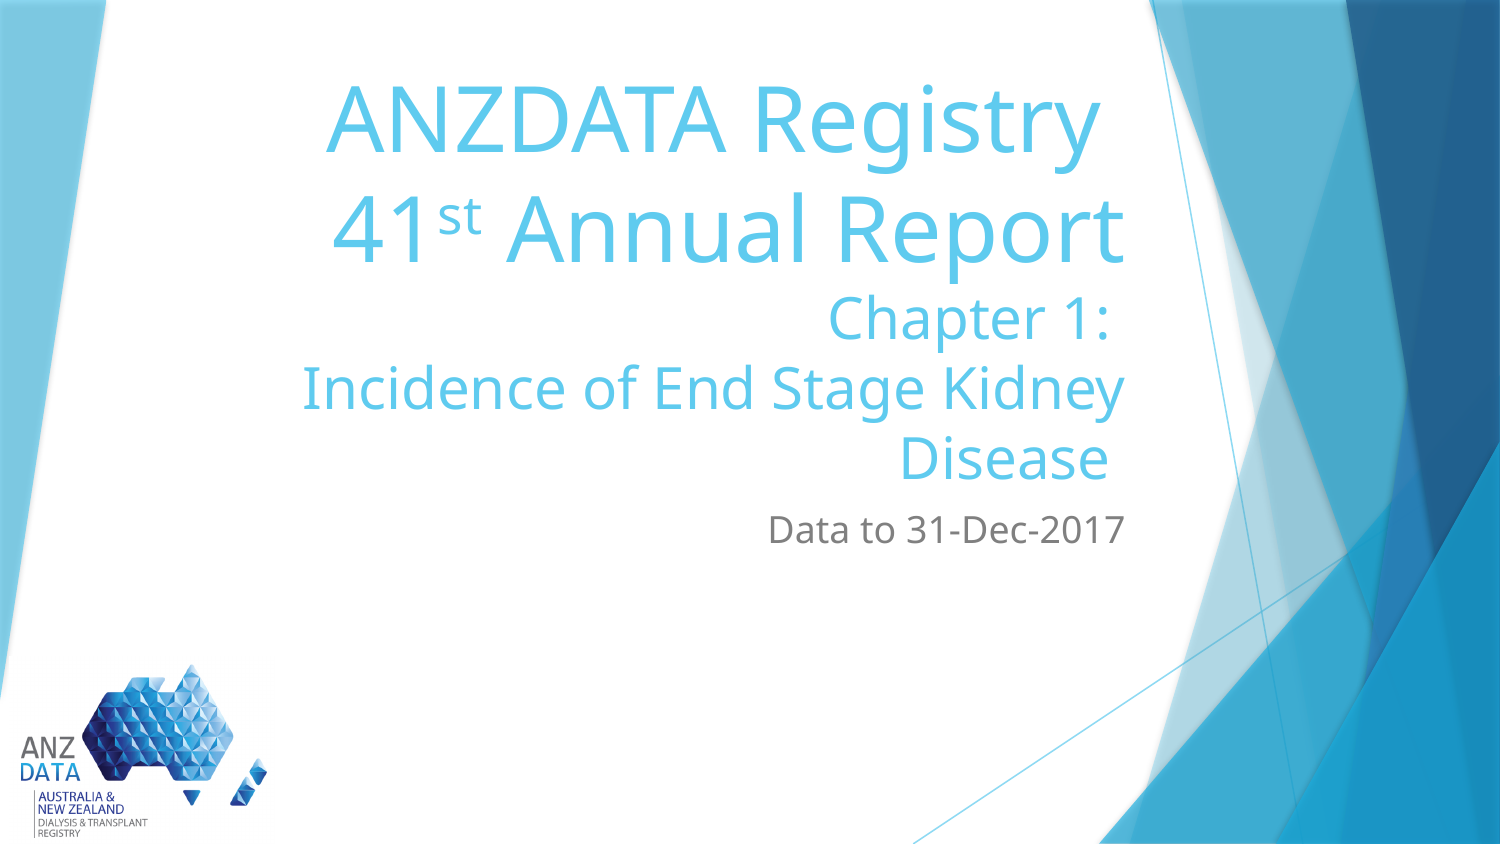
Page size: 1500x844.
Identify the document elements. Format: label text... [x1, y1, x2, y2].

picture [9, 656, 275, 844]
title ANZDATA Registry 41st Annual Report Chapter 1: Incidence of End Stage Kidney Disease [97, 123, 1141, 499]
subtitle Data to 31-Dec-2017 [185, 498, 1141, 634]
